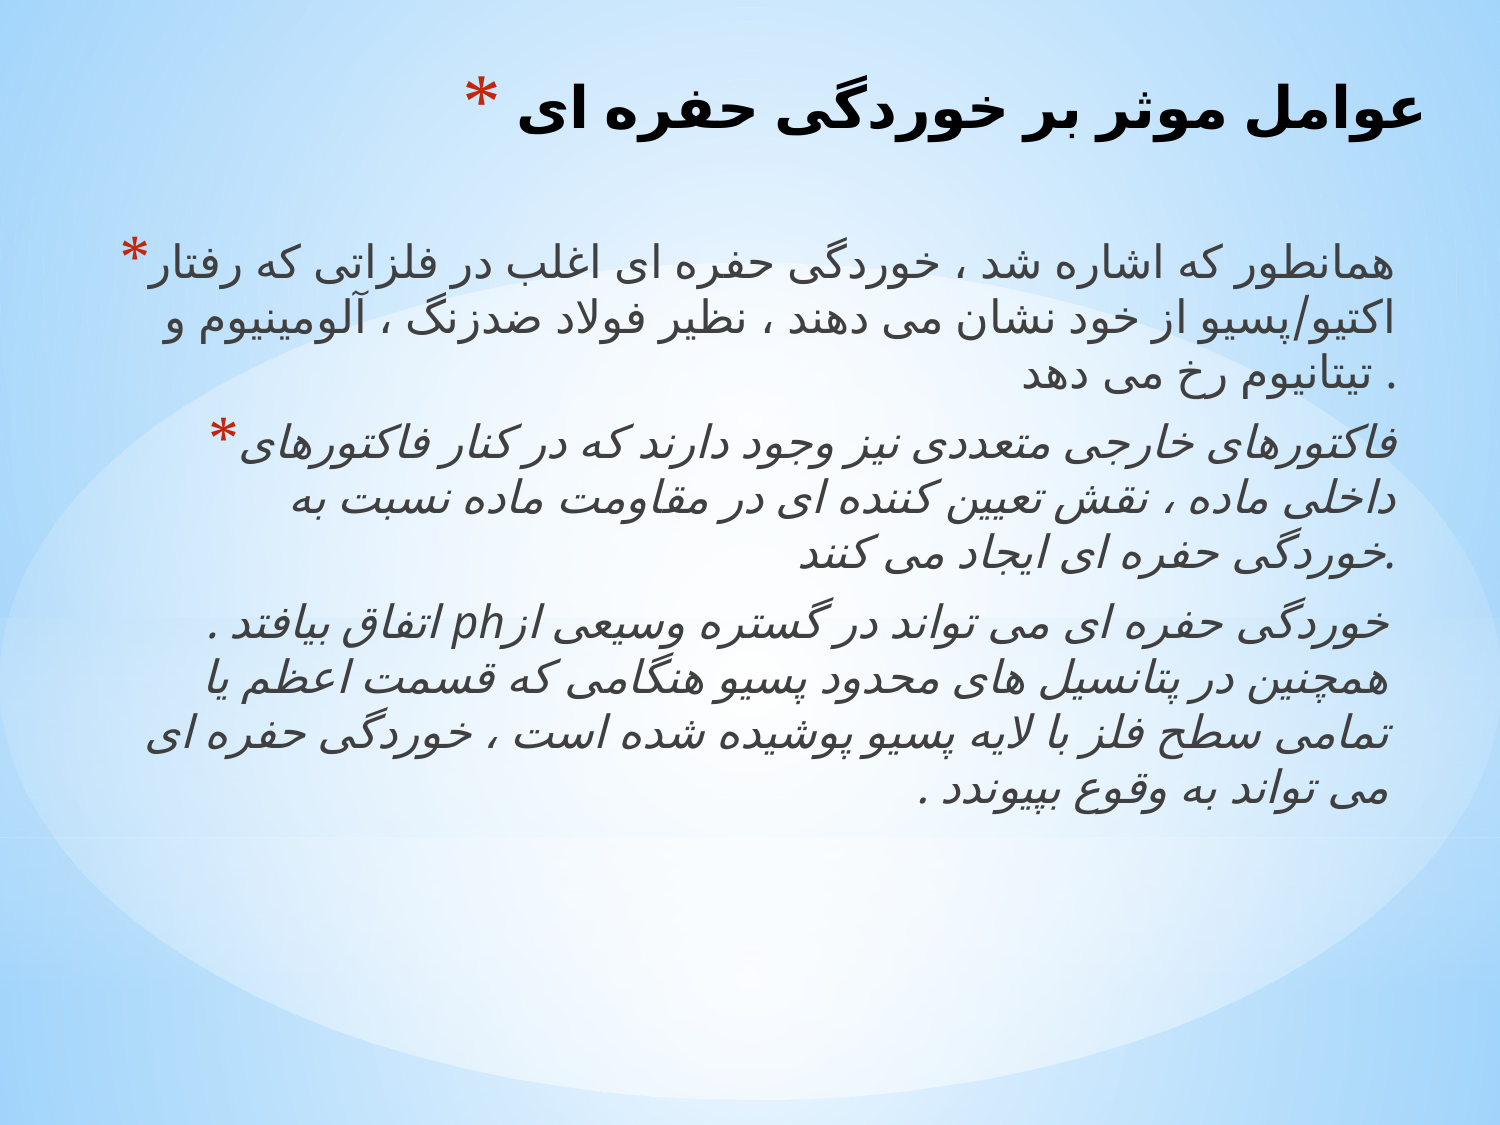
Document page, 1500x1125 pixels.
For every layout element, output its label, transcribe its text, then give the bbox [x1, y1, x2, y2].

list همانطور که اشاره شد ، خوردگی حفره ای اغلب در فلزاتی که رفتار اکتیو/پسیو از خود نشان می دهند ، نظیر فولاد ضدزنگ ، آلومینیوم و تیتانیوم رخ می دهد . فاکتورهای خارجی متعددی نیز وجود دارند که در کنار فاکتورهای داخلی ماده ، نقش تعیین کننده ای در مقاومت ماده نسبت به خوردگی حفره ای ایجاد می کنند. خوردگی حفره ای می تواند در گستره وسیعی ازph اتفاق بیافتد . همچنین در پتانسیل های محدود پسیو هنگامی که قسمت اعظم یا تمامی سطح فلز با لایه پسیو پوشیده شده است ، خوردگی حفره ای می تواند به وقوع بپیوندد . [87, 224, 1413, 1025]
title عوامل موثر بر خوردگی حفره ای [112, 62, 1444, 250]
